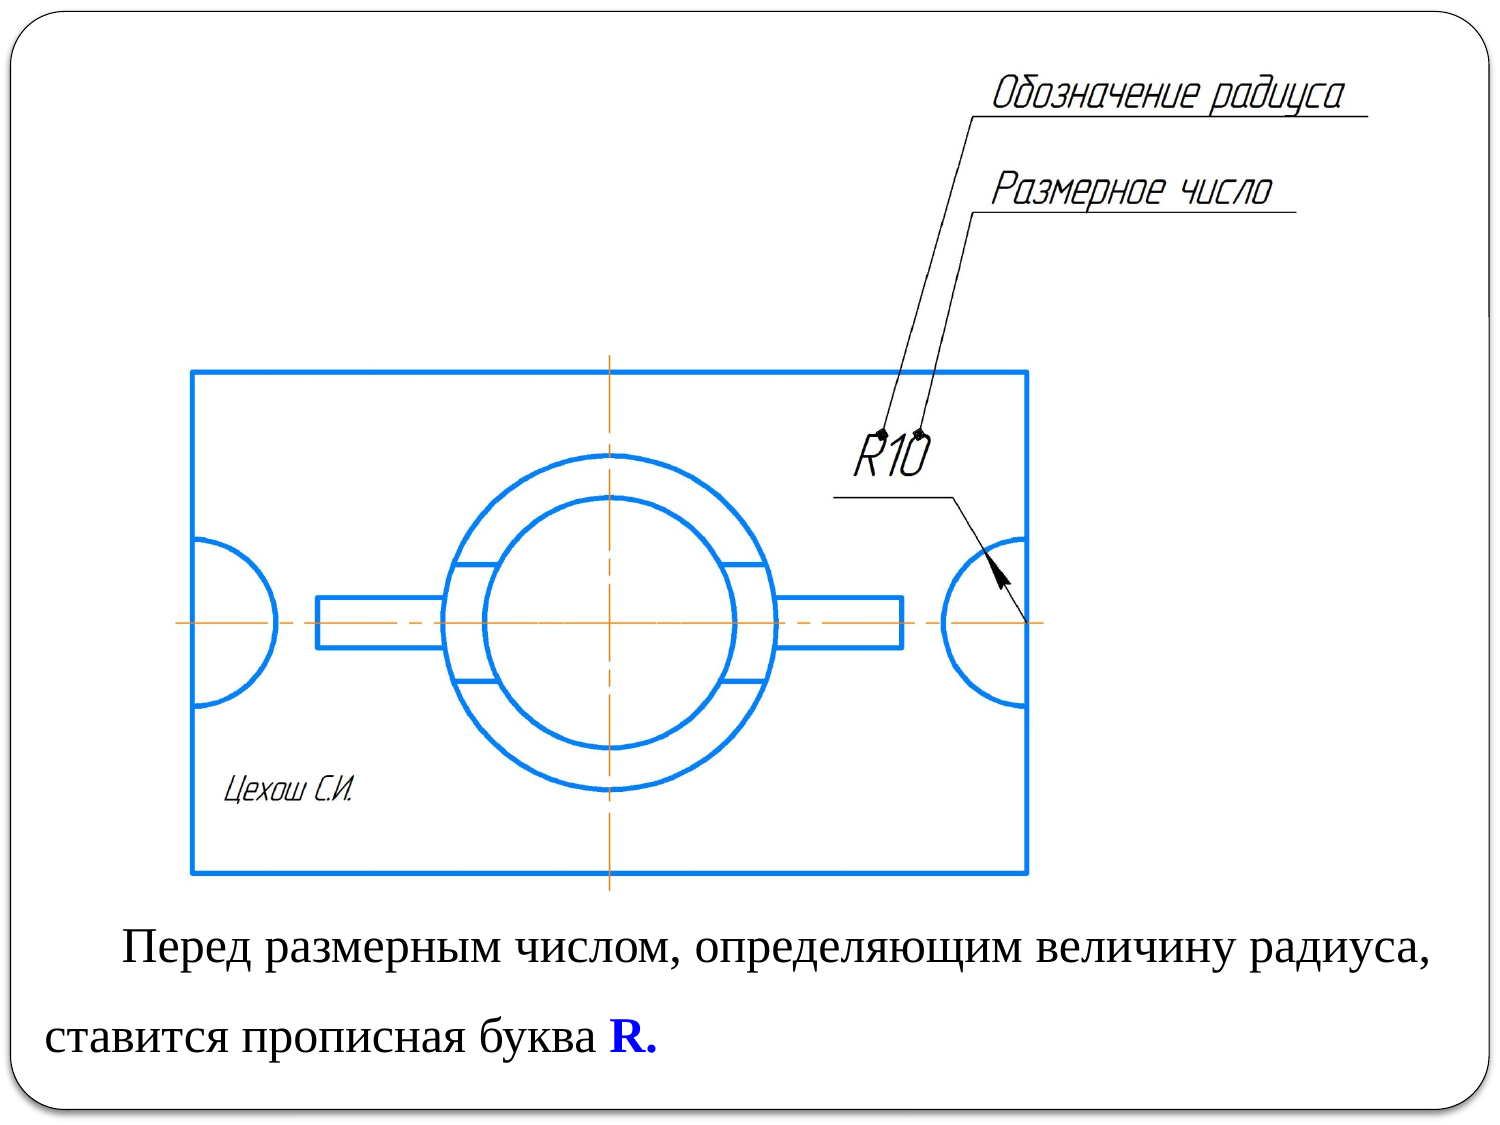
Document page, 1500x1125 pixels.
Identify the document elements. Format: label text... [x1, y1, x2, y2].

title Перед размерным числом, определяющим величину радиуса, ставится прописная буква R. [29, 775, 1447, 1071]
picture [170, 66, 1373, 894]
